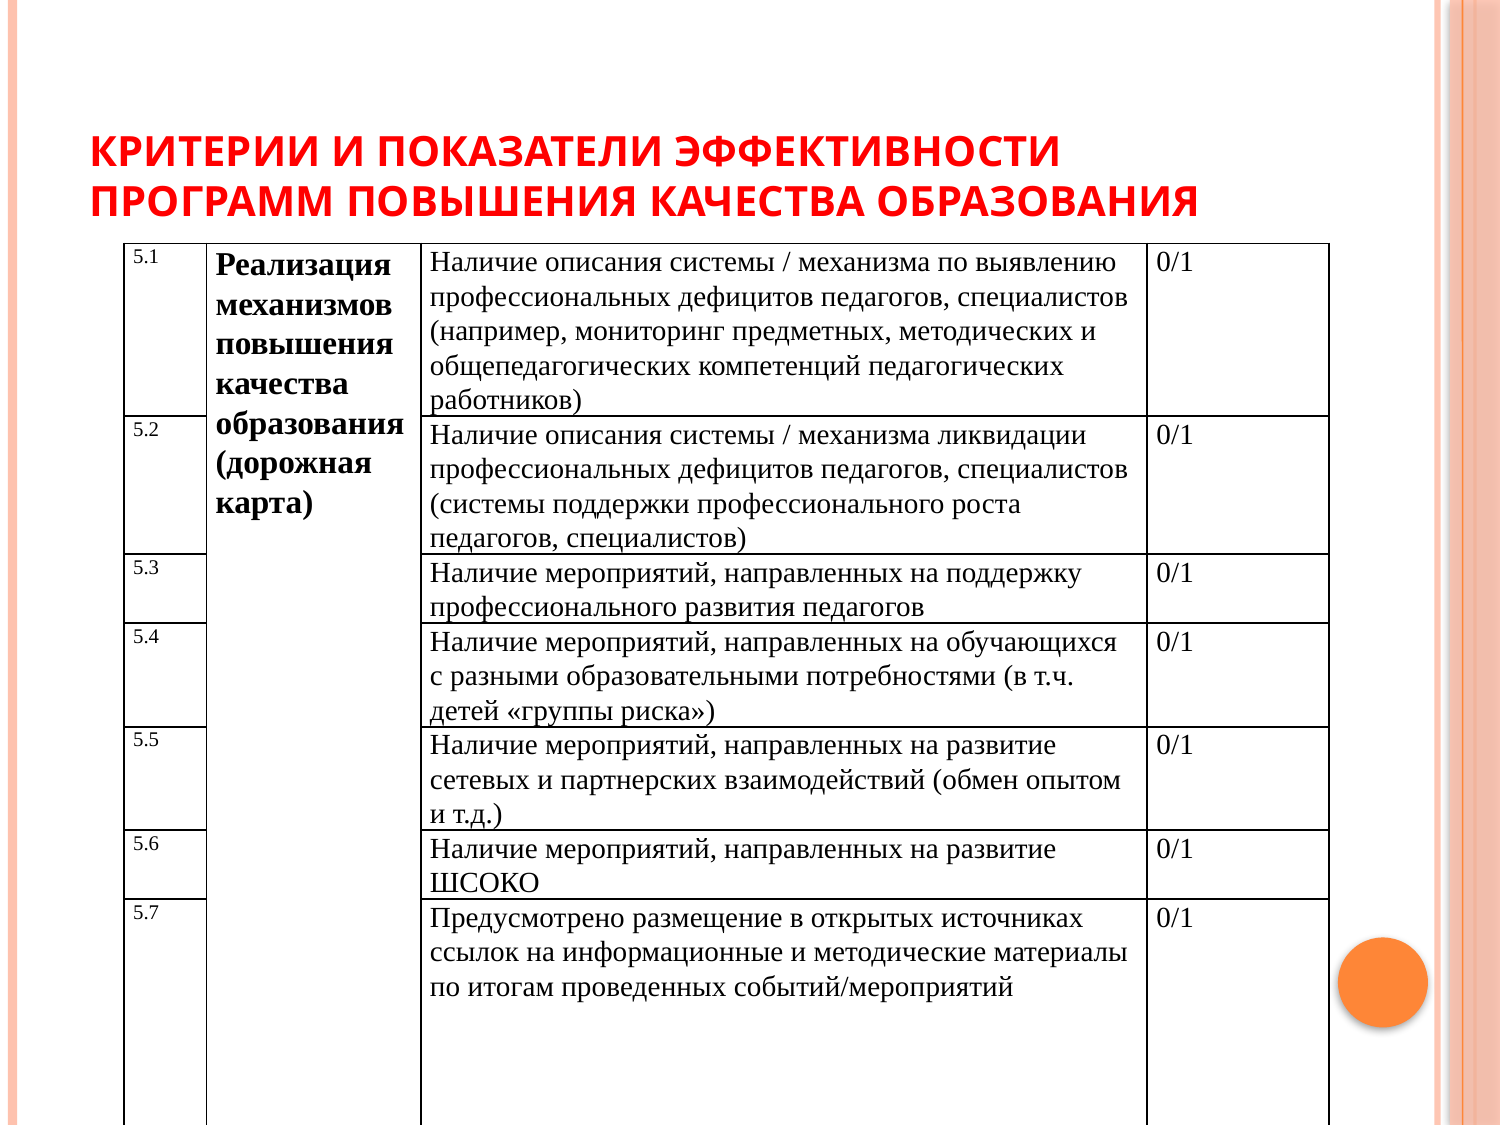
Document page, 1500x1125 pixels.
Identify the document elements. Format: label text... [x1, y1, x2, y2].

table_cell Предусмотрено размещение в открытых источниках ссылок на информационные и методические материалы по итогам проведенных событий/мероприятий [422, 900, 1146, 1125]
table_cell Наличие описания системы / механизма ликвидации профессиональных дефицитов педагогов, специалистов (системы поддержки профессионального роста педагогов, специалистов) [422, 417, 1146, 553]
table_cell 5.7 [125, 900, 206, 1125]
table_header 5.1 [125, 244, 206, 415]
table_cell Наличие мероприятий, направленных на развитие сетевых и партнерских взаимодействий (обмен опытом и т.д.) [422, 728, 1146, 829]
table_header Реализация механизмов повышения качества образования (дорожная карта) [207, 244, 420, 1125]
table_header 0/1 [1148, 244, 1328, 415]
table_cell 0/1 [1148, 555, 1328, 622]
table_cell 0/1 [1148, 831, 1328, 898]
table_cell 0/1 [1148, 728, 1328, 829]
table_cell Наличие мероприятий, направленных на обучающихся с разными образовательными потребностями (в т.ч. детей «группы риска») [422, 624, 1146, 726]
table_cell 5.5 [125, 728, 206, 829]
table_cell 5.2 [125, 417, 206, 553]
table_cell 5.6 [125, 831, 206, 898]
table_cell 5.4 [125, 624, 206, 726]
table_cell 0/1 [1148, 624, 1328, 726]
table_cell 5.3 [125, 555, 206, 622]
table_cell Наличие мероприятий, направленных на поддержку профессионального развития педагогов [422, 555, 1146, 622]
table_cell 0/1 [1148, 417, 1328, 553]
table_header Наличие описания системы / механизма по выявлению профессиональных дефицитов педагогов, специалистов (например, мониторинг предметных, методических и общепедагогических компетенций педагогических работников) [422, 244, 1146, 415]
title Критерии и показатели эффективности программ повышения качества образования [75, 45, 1300, 233]
table_cell 0/1 [1148, 900, 1328, 1125]
table_cell Наличие мероприятий, направленных на развитие ШСОКО [422, 831, 1146, 898]
